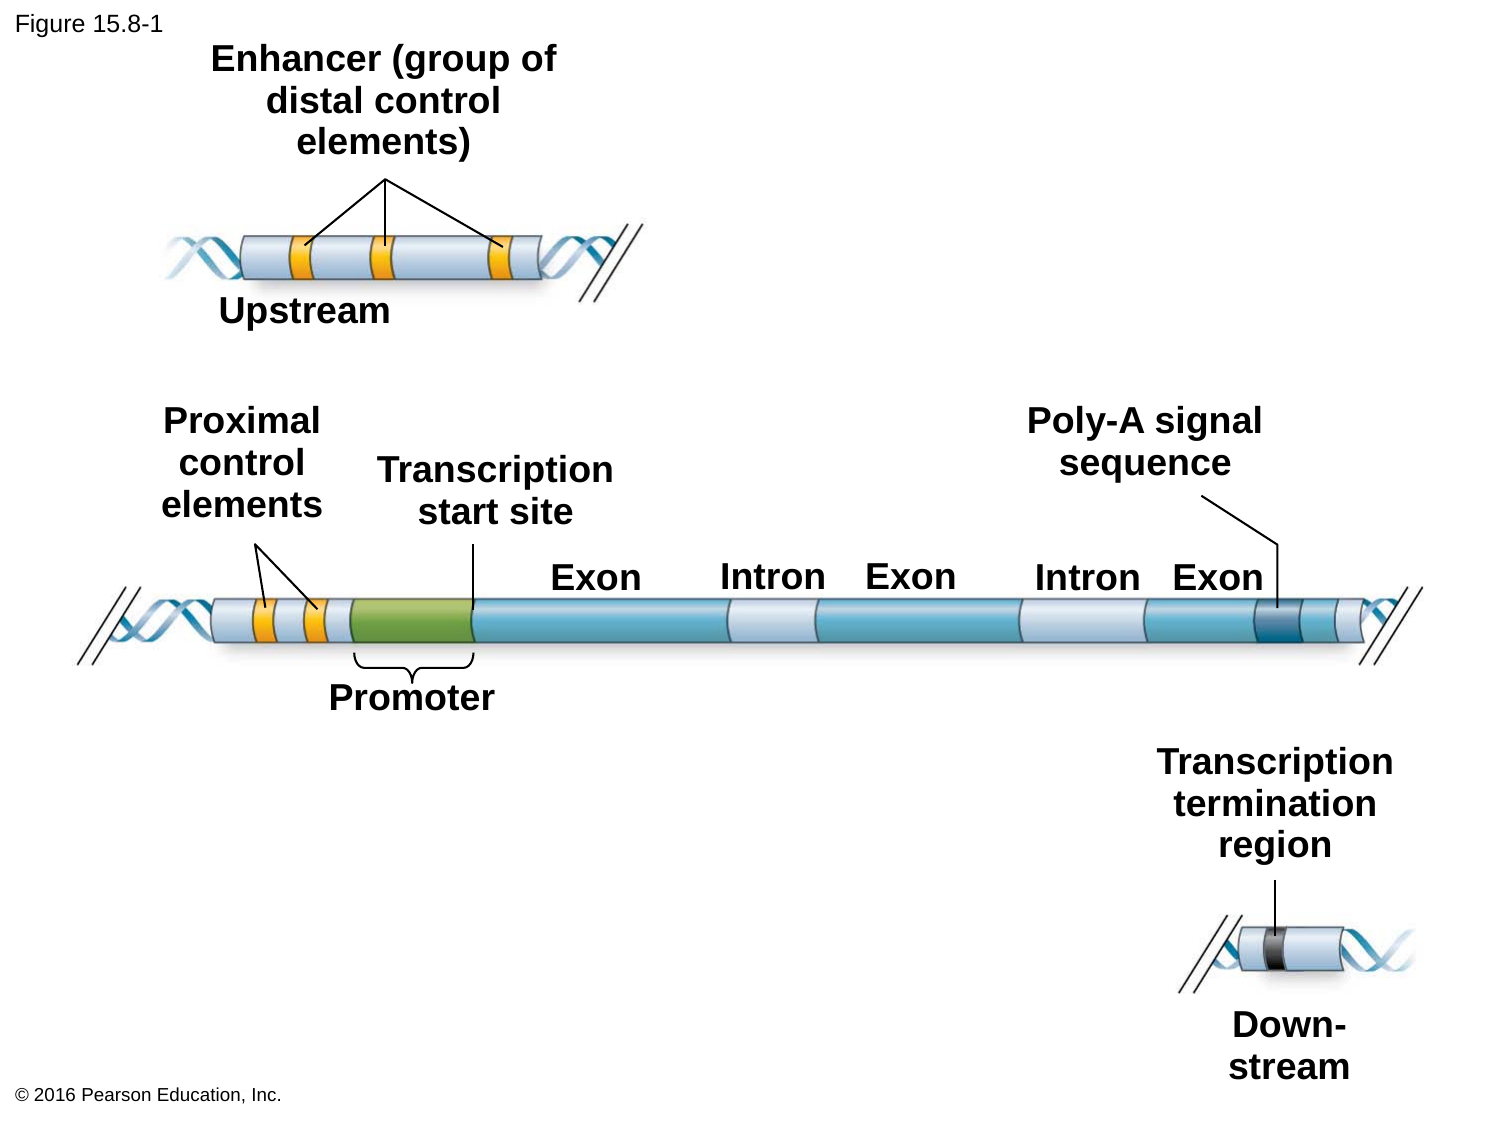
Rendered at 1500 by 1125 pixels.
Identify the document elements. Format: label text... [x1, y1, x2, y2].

title Figure 15.8-1 [0, 0, 435, 62]
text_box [304, 178, 504, 248]
picture [71, 33, 1429, 1092]
footer © 2016 Pearson Education, Inc. [0, 1063, 507, 1124]
